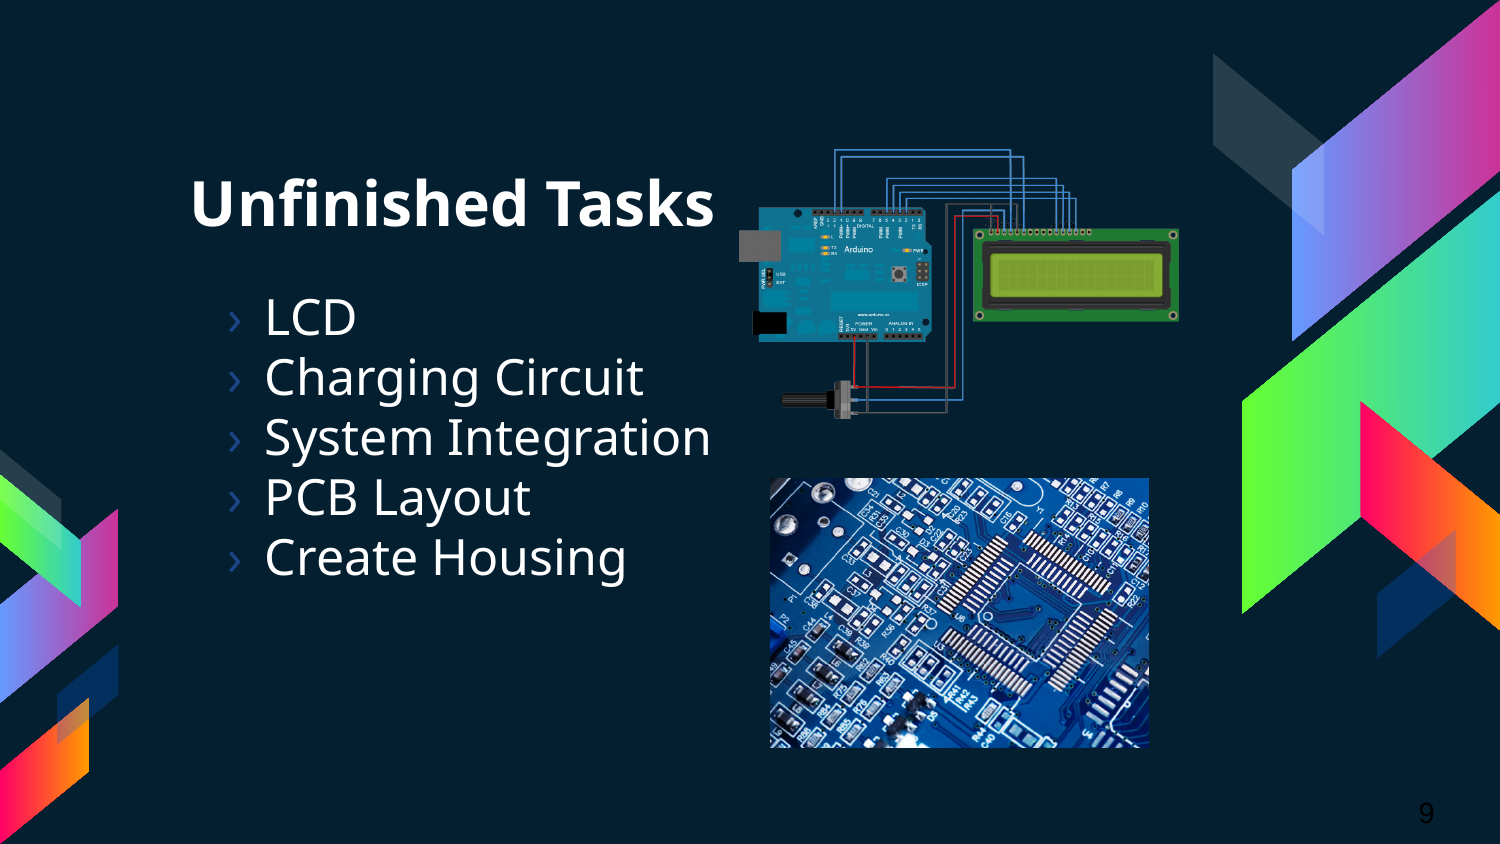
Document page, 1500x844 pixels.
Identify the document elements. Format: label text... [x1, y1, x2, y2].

picture [770, 478, 1149, 748]
picture [739, 149, 1179, 419]
title Unfinished Tasks [175, 149, 738, 255]
list LCD Charging Circuit System Integration PCB Layout Create Housing [175, 270, 1155, 725]
slide_number ‹#› [1403, 779, 1494, 844]
